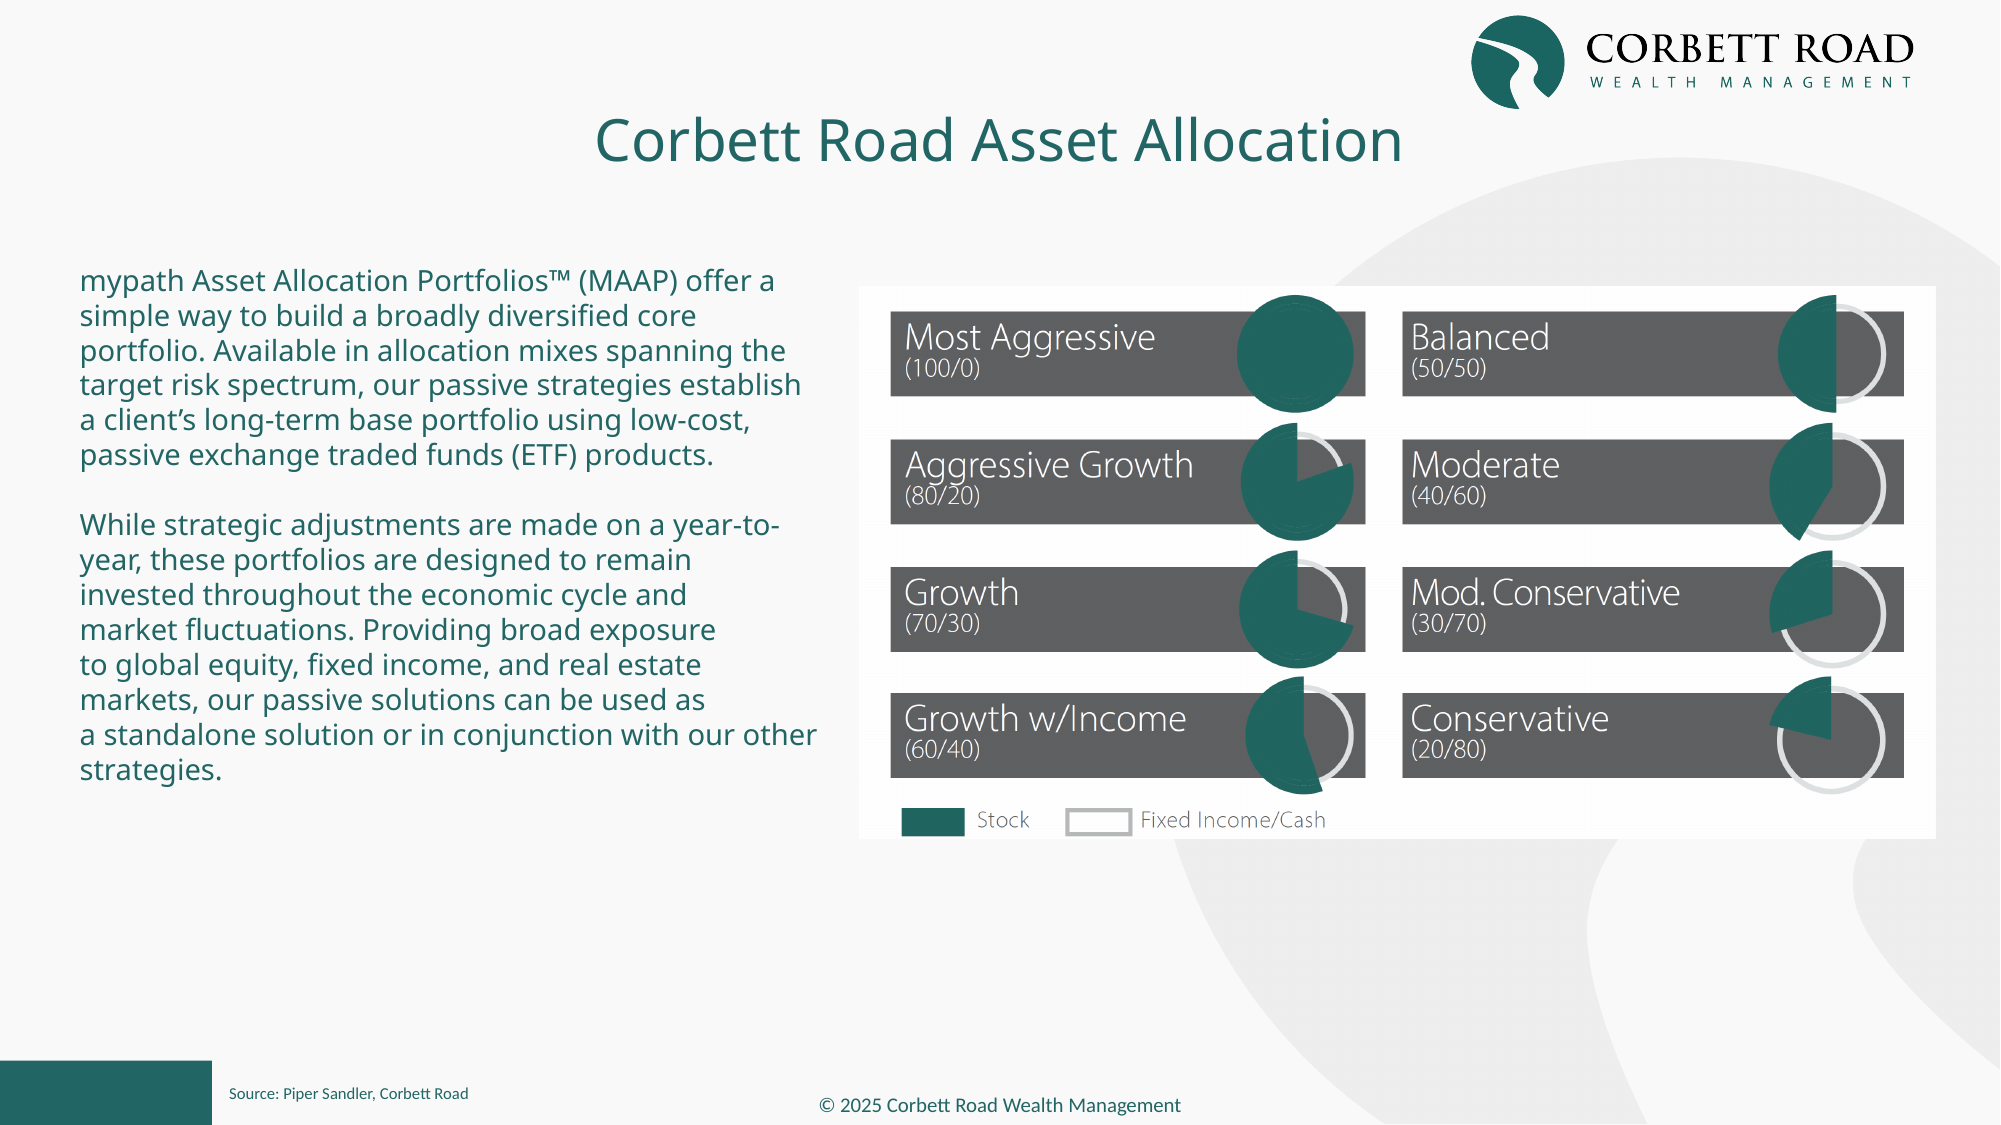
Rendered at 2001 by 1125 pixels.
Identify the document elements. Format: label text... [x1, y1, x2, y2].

picture [859, 157, 2000, 1124]
text_box [0, 1060, 213, 1125]
text_box Source: Piper Sandler, Corbett Road [94, 1075, 604, 1110]
text_box Corbett Road Asset Allocation [462, 96, 1538, 182]
picture [1471, 15, 1921, 109]
text_box © 2025 Corbett Road Wealth Management [691, 1083, 1151, 1124]
text_box mypath Asset Allocation Portfolios™ (MAAP) offer a simple way to build a broadly diversified core portfolio. Available in allocation mixes spanning the target risk spectrum, our passive strategies establish a client’s long-term base portfolio using low-cost, passive exchange traded funds (ETF) products. While strategic adjustments are made on a year-to-year, these portfolios are designed to remain invested throughout the economic cycle and market fluctuations. Providing broad exposure to global equity, fixed income, and real estate markets, our passive solutions can be used as a standalone solution or in conjunction with our other strategies. [64, 254, 840, 794]
